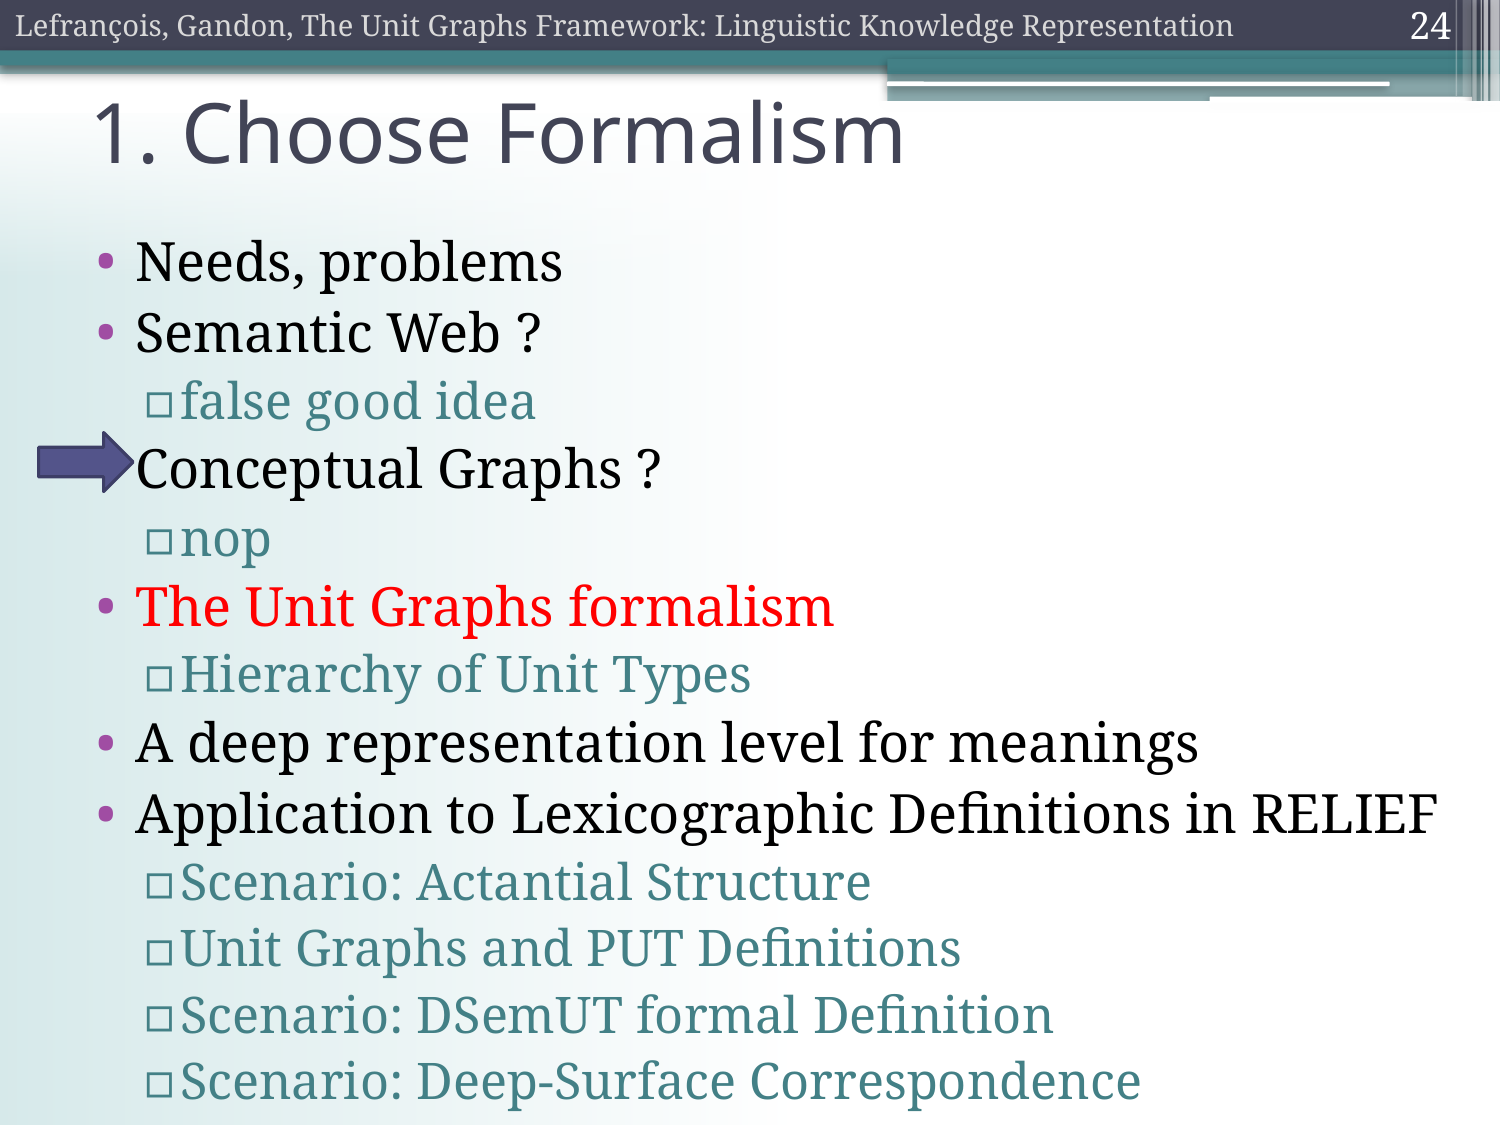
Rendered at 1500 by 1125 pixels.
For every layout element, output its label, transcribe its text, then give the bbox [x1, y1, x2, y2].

text_box Lefrançois, Gandon, The Unit Graphs Framework: Linguistic Knowledge Representation [0, 0, 1500, 50]
list Needs, problems Semantic Web ? false good idea Conceptual Graphs ? nop The Unit Graphs formalism Hierarchy of Unit Types A deep representation level for meanings Application to Lexicographic Definitions in RELIEF Scenario: Actantial Structure Unit Graphs and PUT Definitions Scenario: DSemUT formal Definition Scenario: Deep-Surface Correspondence [64, 219, 1500, 1125]
slide_number 24 [1341, 50, 1466, 61]
title 1. Choose Formalism [75, 50, 1425, 219]
text_box [37, 431, 135, 494]
